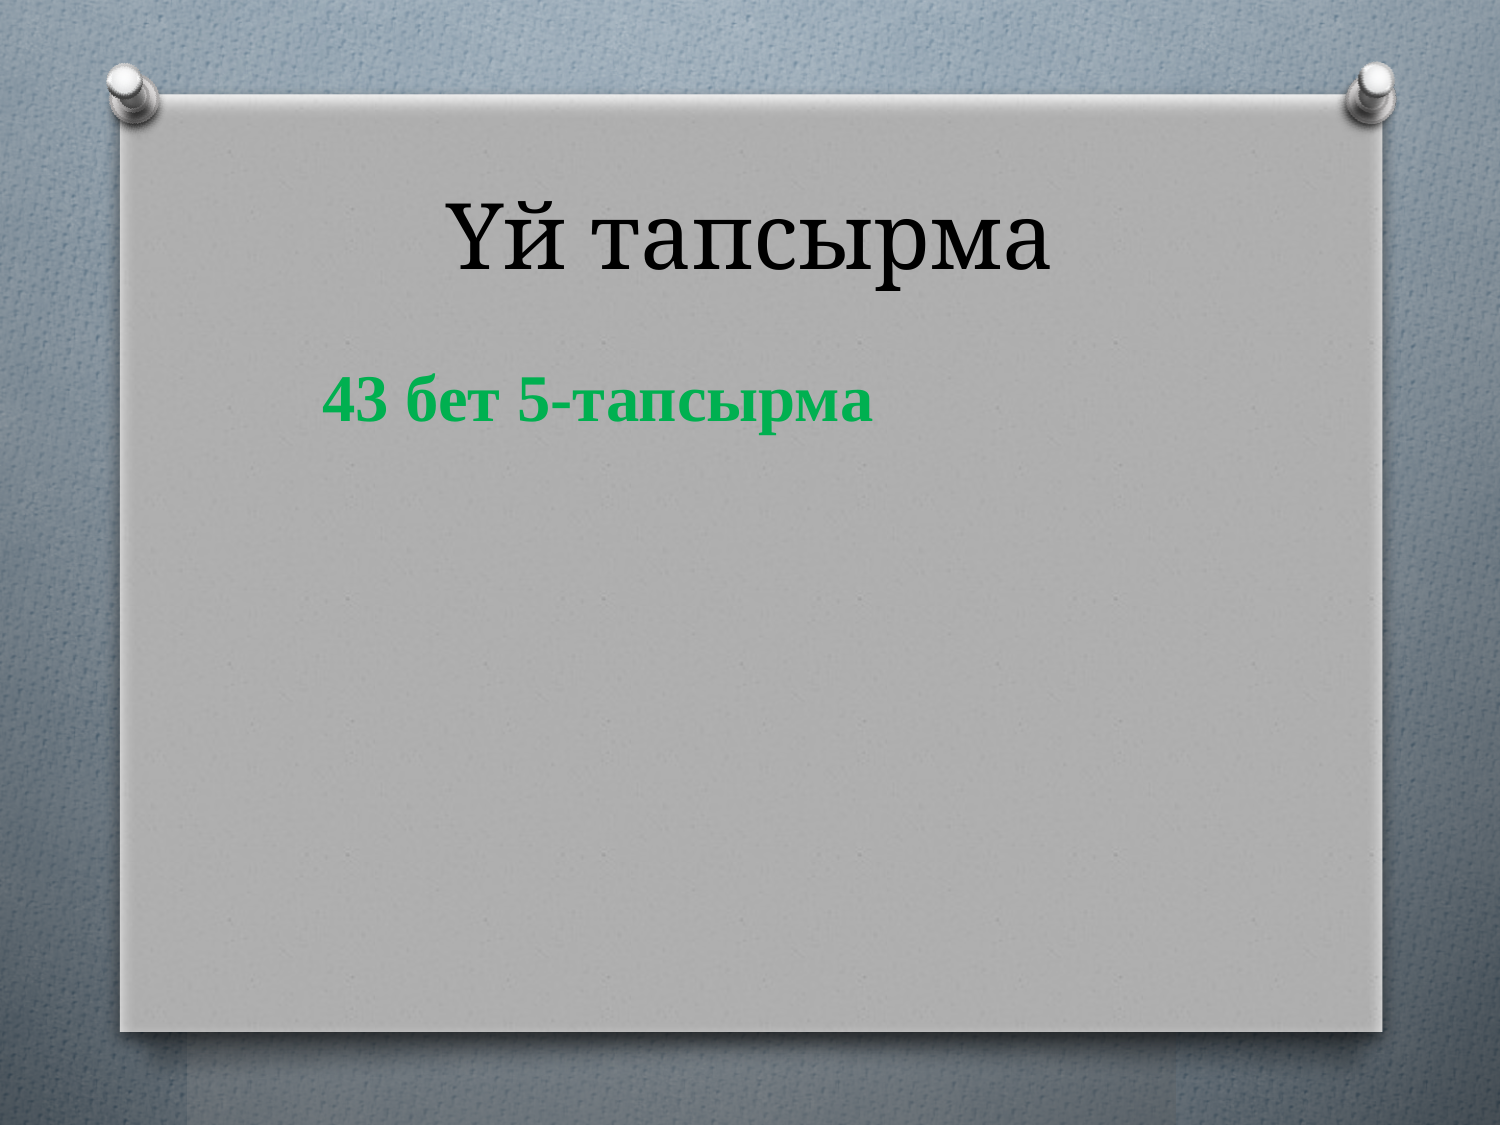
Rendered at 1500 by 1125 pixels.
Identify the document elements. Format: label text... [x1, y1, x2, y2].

list 43 бет 5-тапсырма [240, 347, 1257, 939]
title Үй тапсырма [179, 134, 1323, 332]
picture [1317, 35, 1439, 156]
picture [75, 29, 198, 153]
